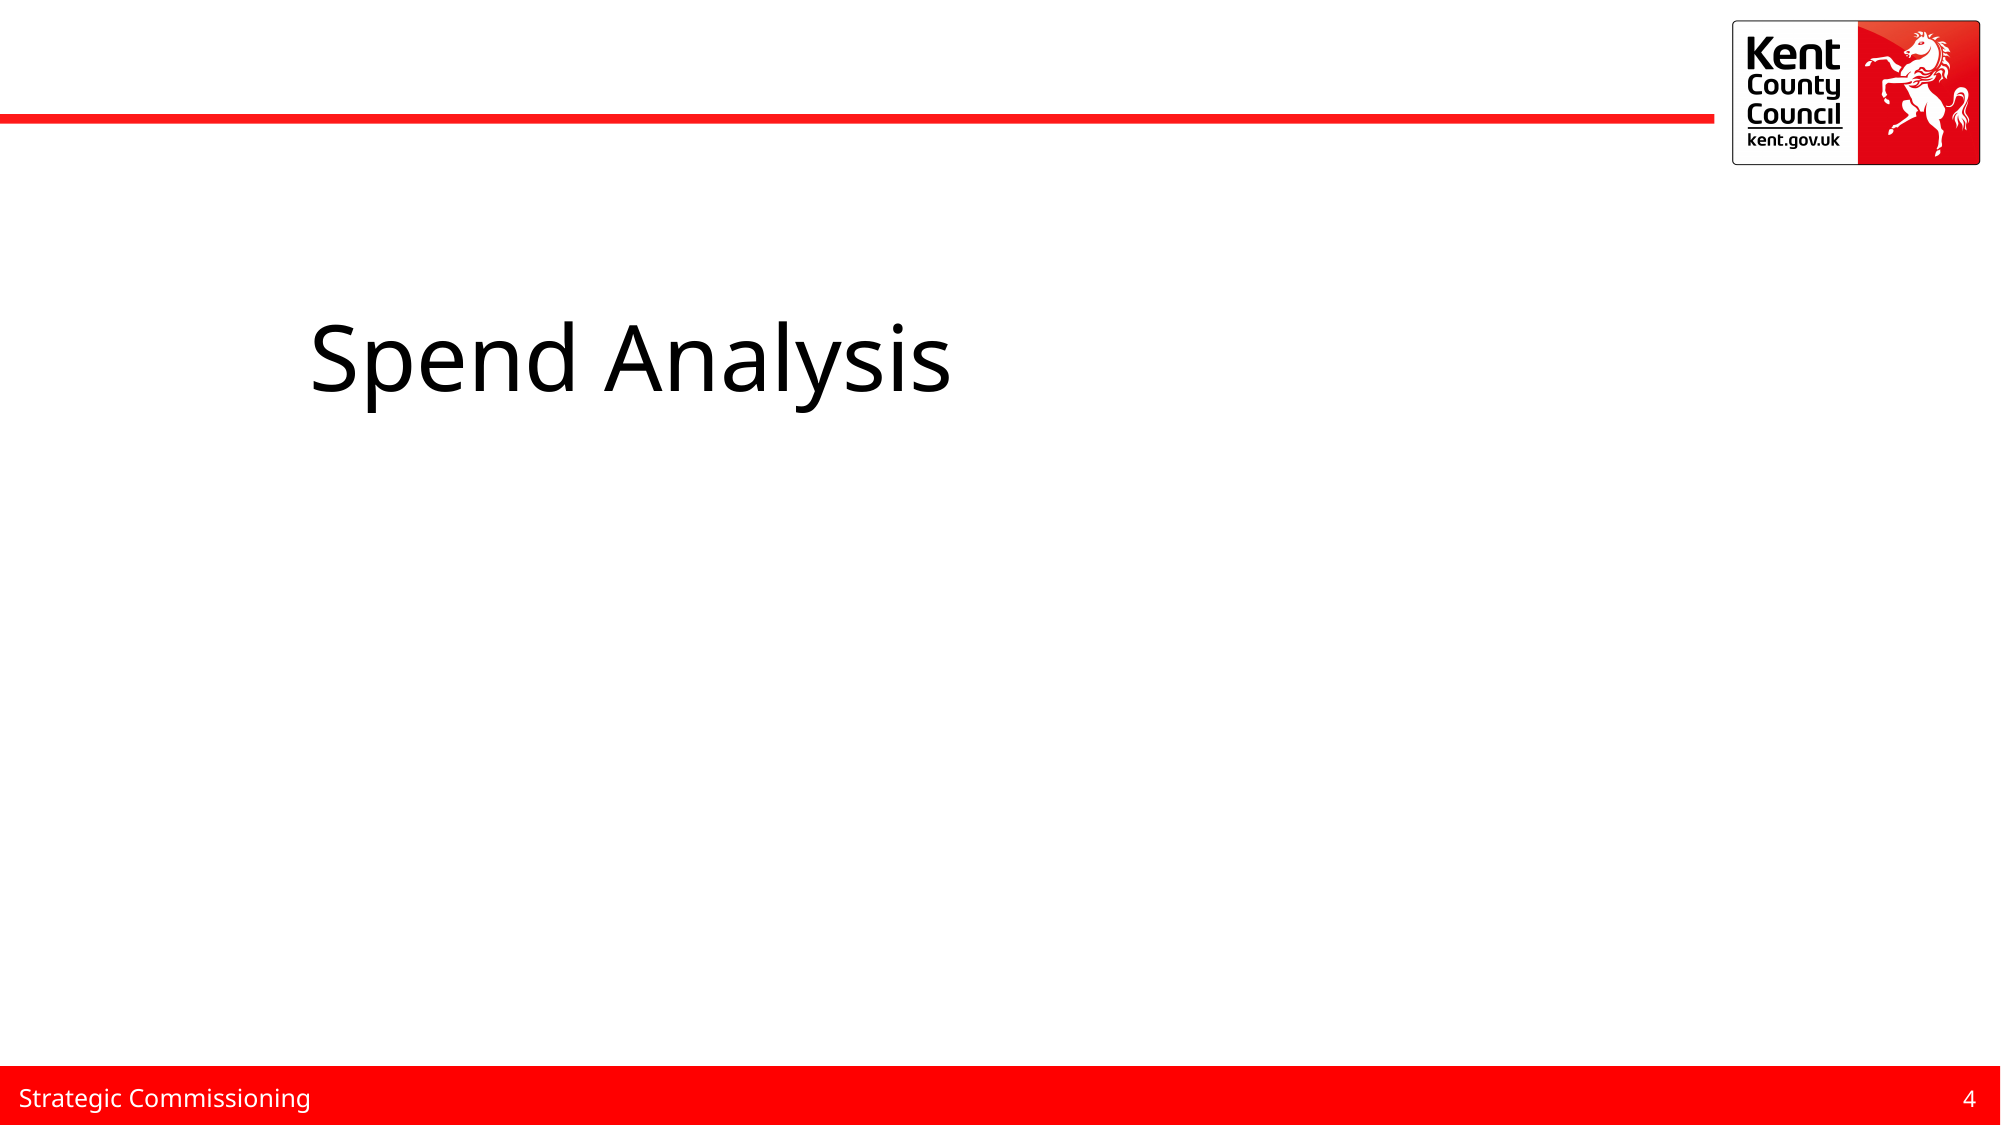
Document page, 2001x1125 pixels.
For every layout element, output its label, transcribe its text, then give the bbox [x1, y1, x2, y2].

text_box Spend Analysis [294, 292, 1517, 457]
picture [1731, 19, 1981, 166]
text_box 4 [1948, 1077, 2000, 1120]
